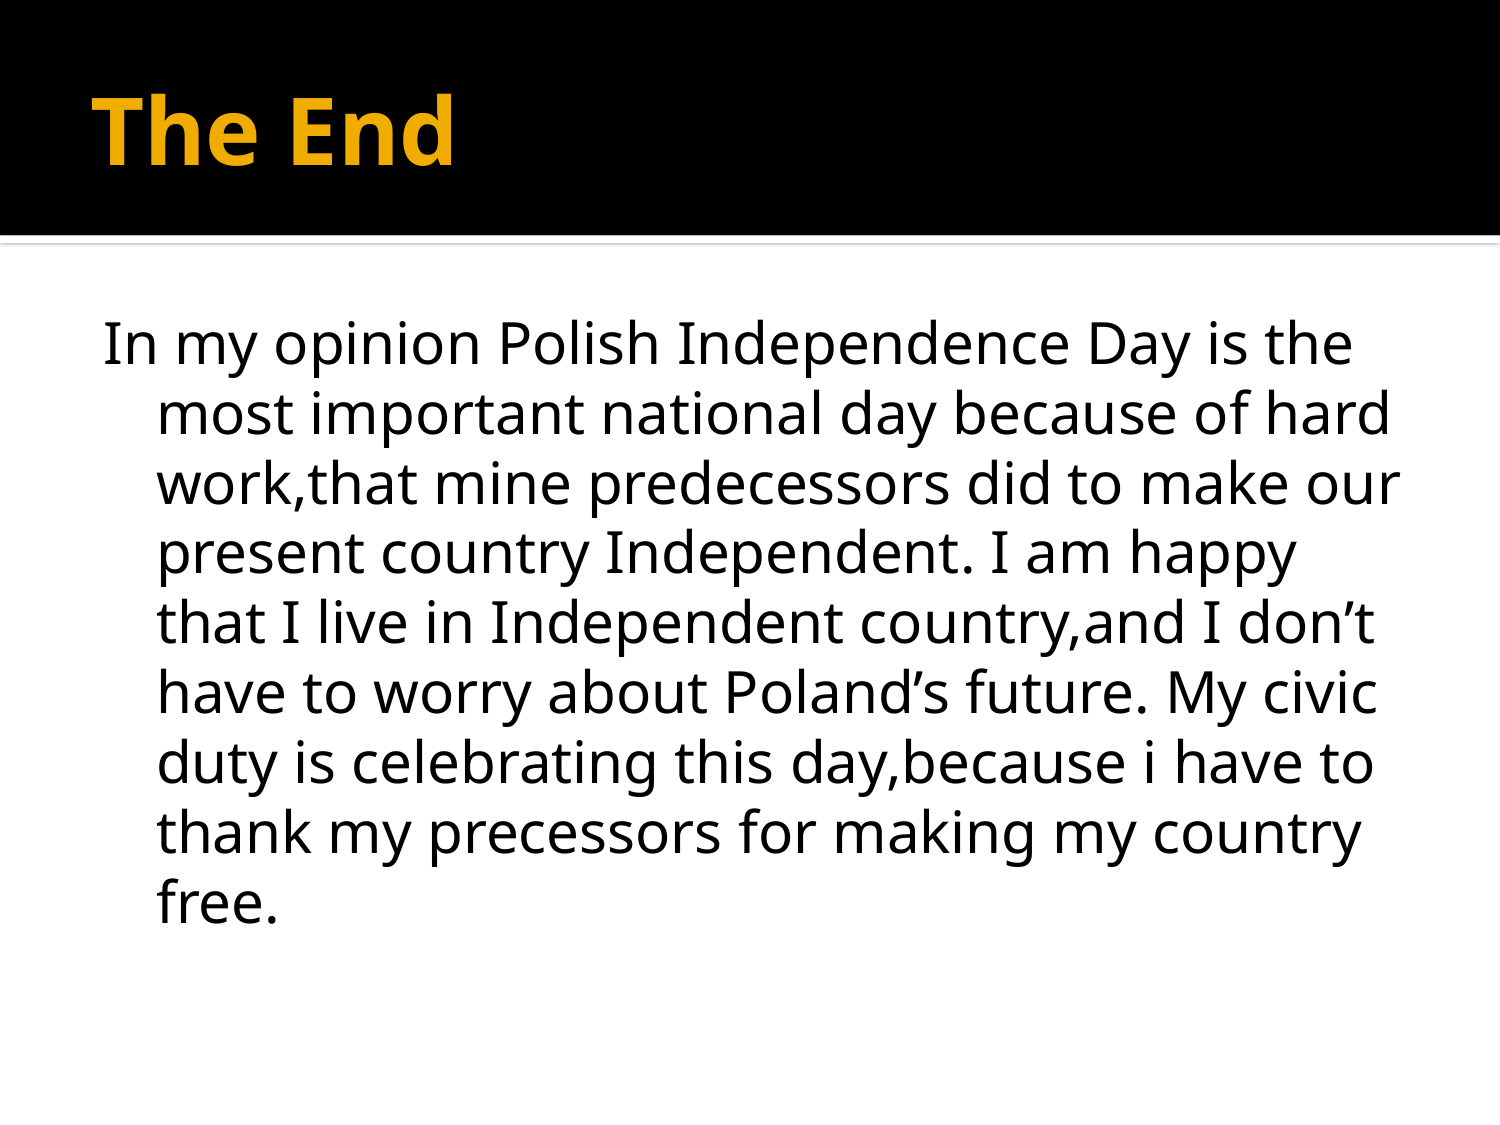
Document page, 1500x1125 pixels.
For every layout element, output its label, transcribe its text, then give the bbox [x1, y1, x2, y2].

list In my opinion Polish Independence Day is the most important national day because of hard work,that mine predecessors did to make our present country Independent. I am happy that I live in Independent country,and I don’t have to worry about Poland’s future. My civic duty is celebrating this day,because i have to thank my precessors for making my country free. [75, 291, 1425, 1050]
title The End [75, 25, 1425, 231]
